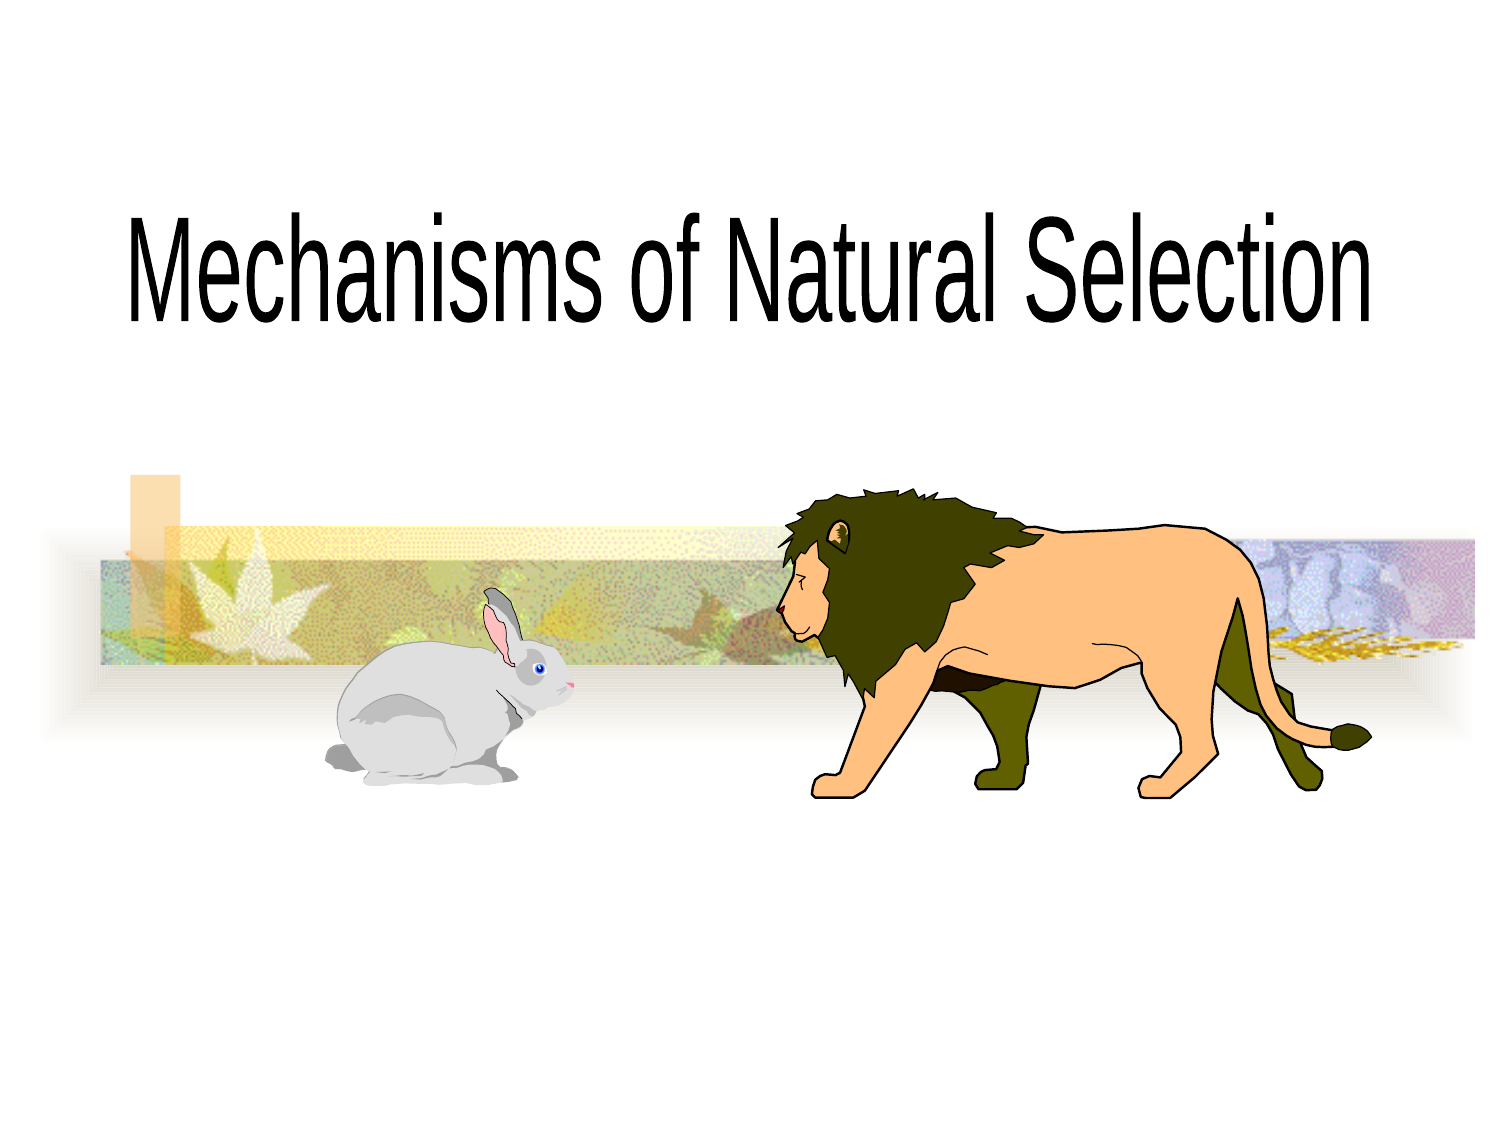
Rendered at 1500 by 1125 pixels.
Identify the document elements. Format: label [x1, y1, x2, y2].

text_box [324, 587, 576, 787]
picture [1376, 526, 1475, 665]
text_box [774, 487, 1376, 803]
picture [99, 526, 774, 665]
